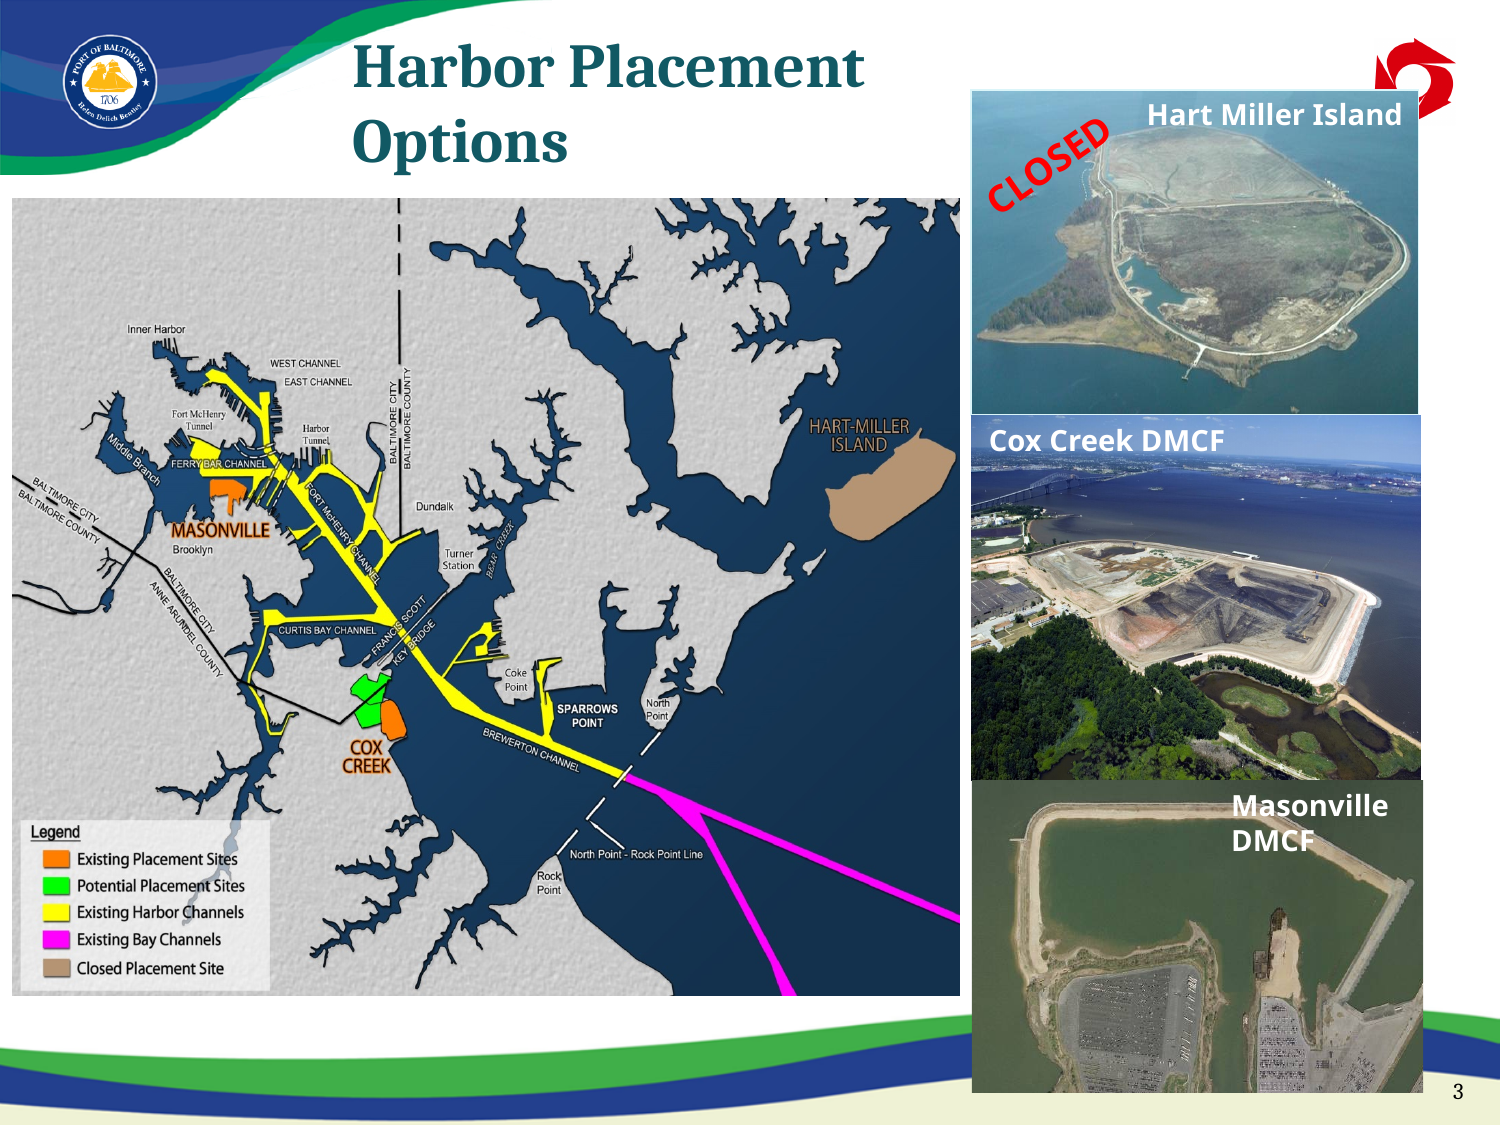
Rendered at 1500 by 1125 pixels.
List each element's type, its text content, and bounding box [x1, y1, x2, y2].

picture [0, 90, 1500, 1125]
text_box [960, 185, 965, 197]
picture [0, 0, 552, 175]
text_box Harbor Placement Options [337, 17, 975, 183]
picture [1374, 38, 1456, 126]
picture [12, 198, 960, 996]
slide_number 3 [1418, 1051, 1479, 1112]
